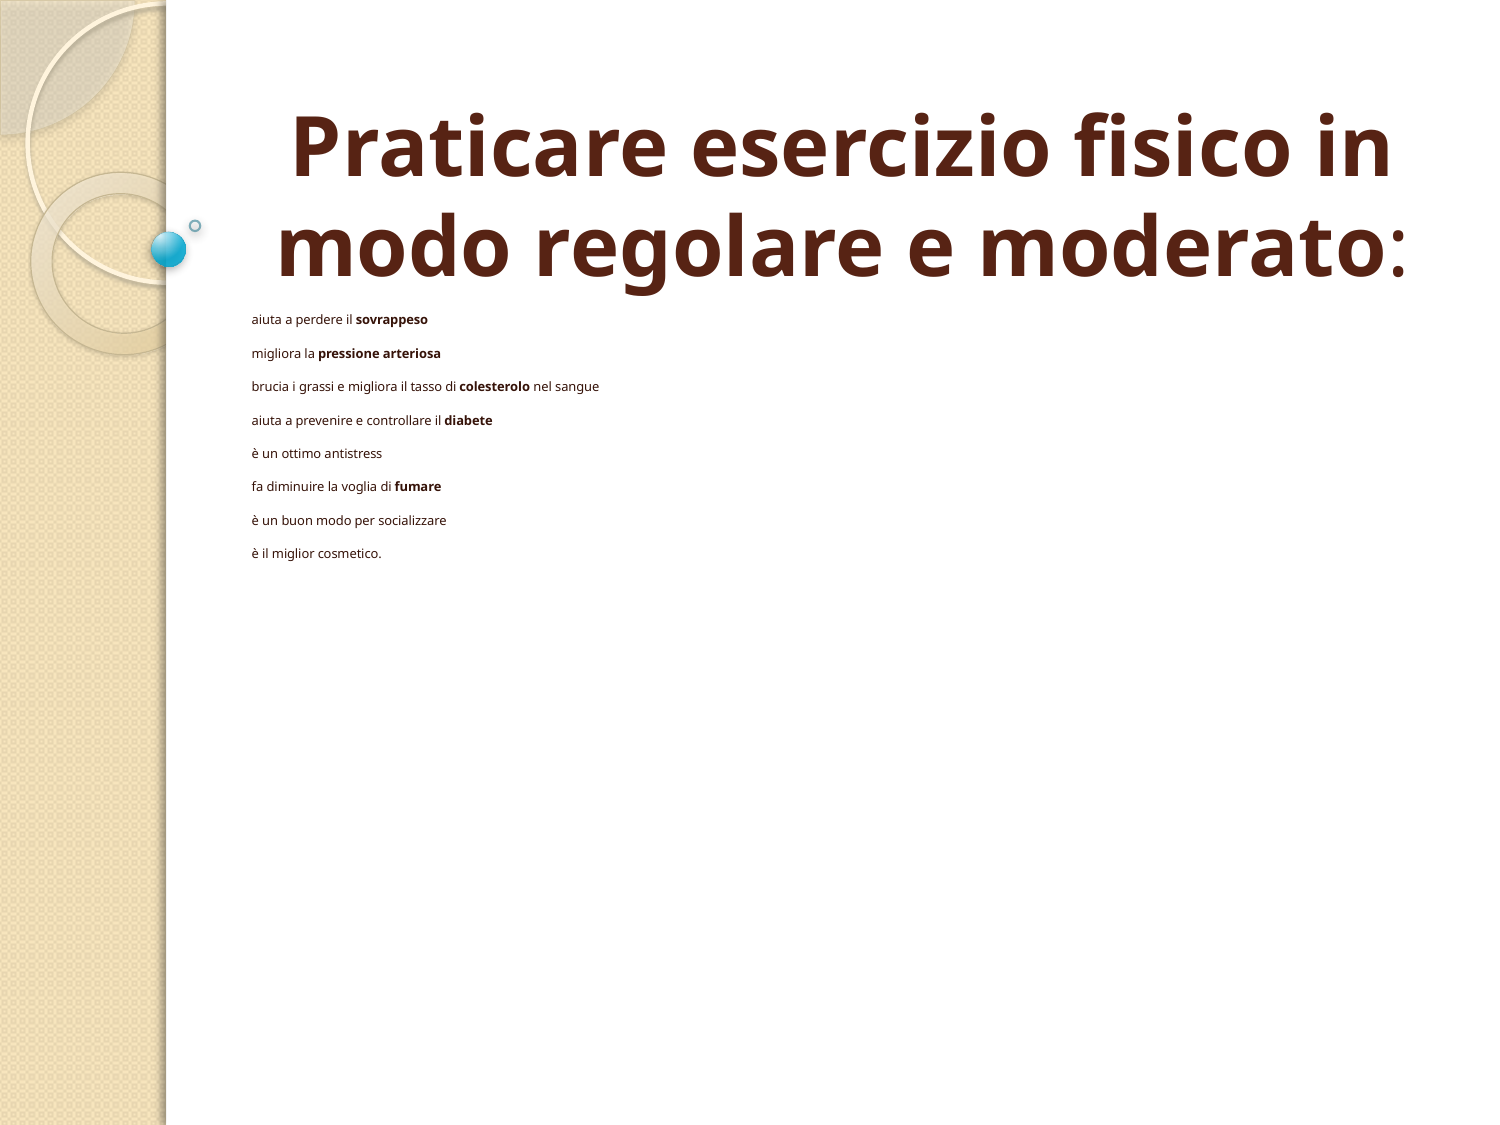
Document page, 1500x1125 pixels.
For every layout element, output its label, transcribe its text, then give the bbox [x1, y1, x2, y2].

subtitle aiuta a perdere il sovrappeso migliora la pressione arteriosa brucia i grassi e migliora il tasso di colesterolo nel sangue aiuta a prevenire e controllare il diabete è un ottimo antistress fa diminuire la voglia di fumare è un buon modo per socializzare è il miglior cosmetico. [234, 303, 1450, 591]
title Praticare esercizio fisico in modo regolare e moderato: [234, 59, 1450, 301]
